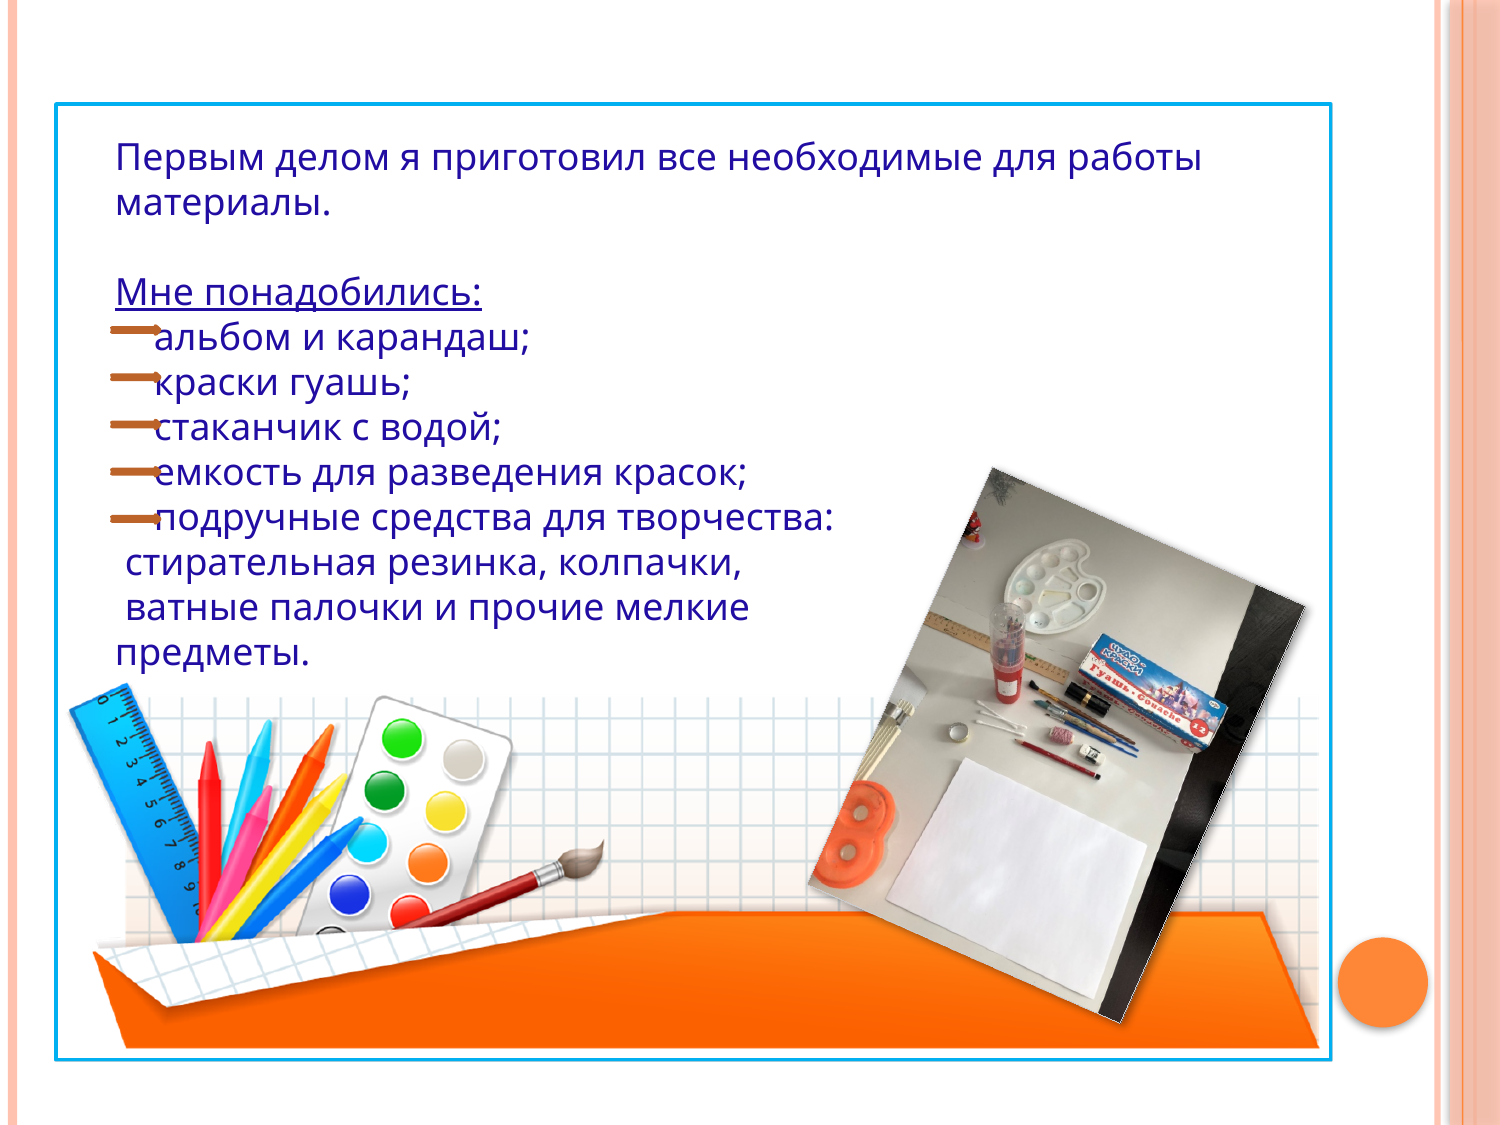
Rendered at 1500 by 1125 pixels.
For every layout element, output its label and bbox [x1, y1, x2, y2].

picture [59, 107, 1328, 1057]
